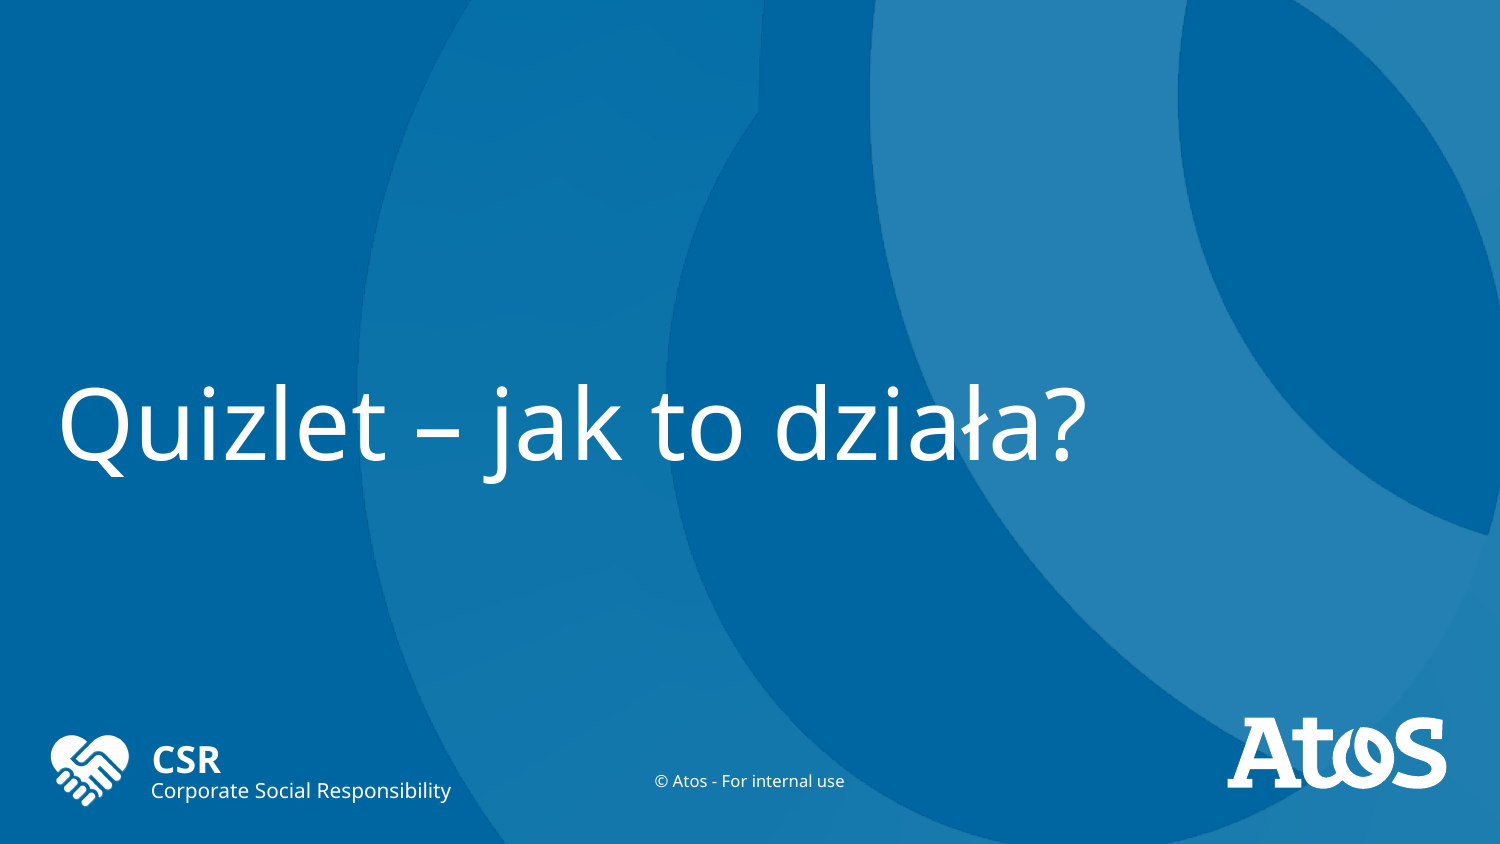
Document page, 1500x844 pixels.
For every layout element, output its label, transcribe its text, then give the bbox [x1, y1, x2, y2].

title Quizlet – jak to działa? [56, 362, 1430, 481]
picture [0, 0, 1500, 844]
